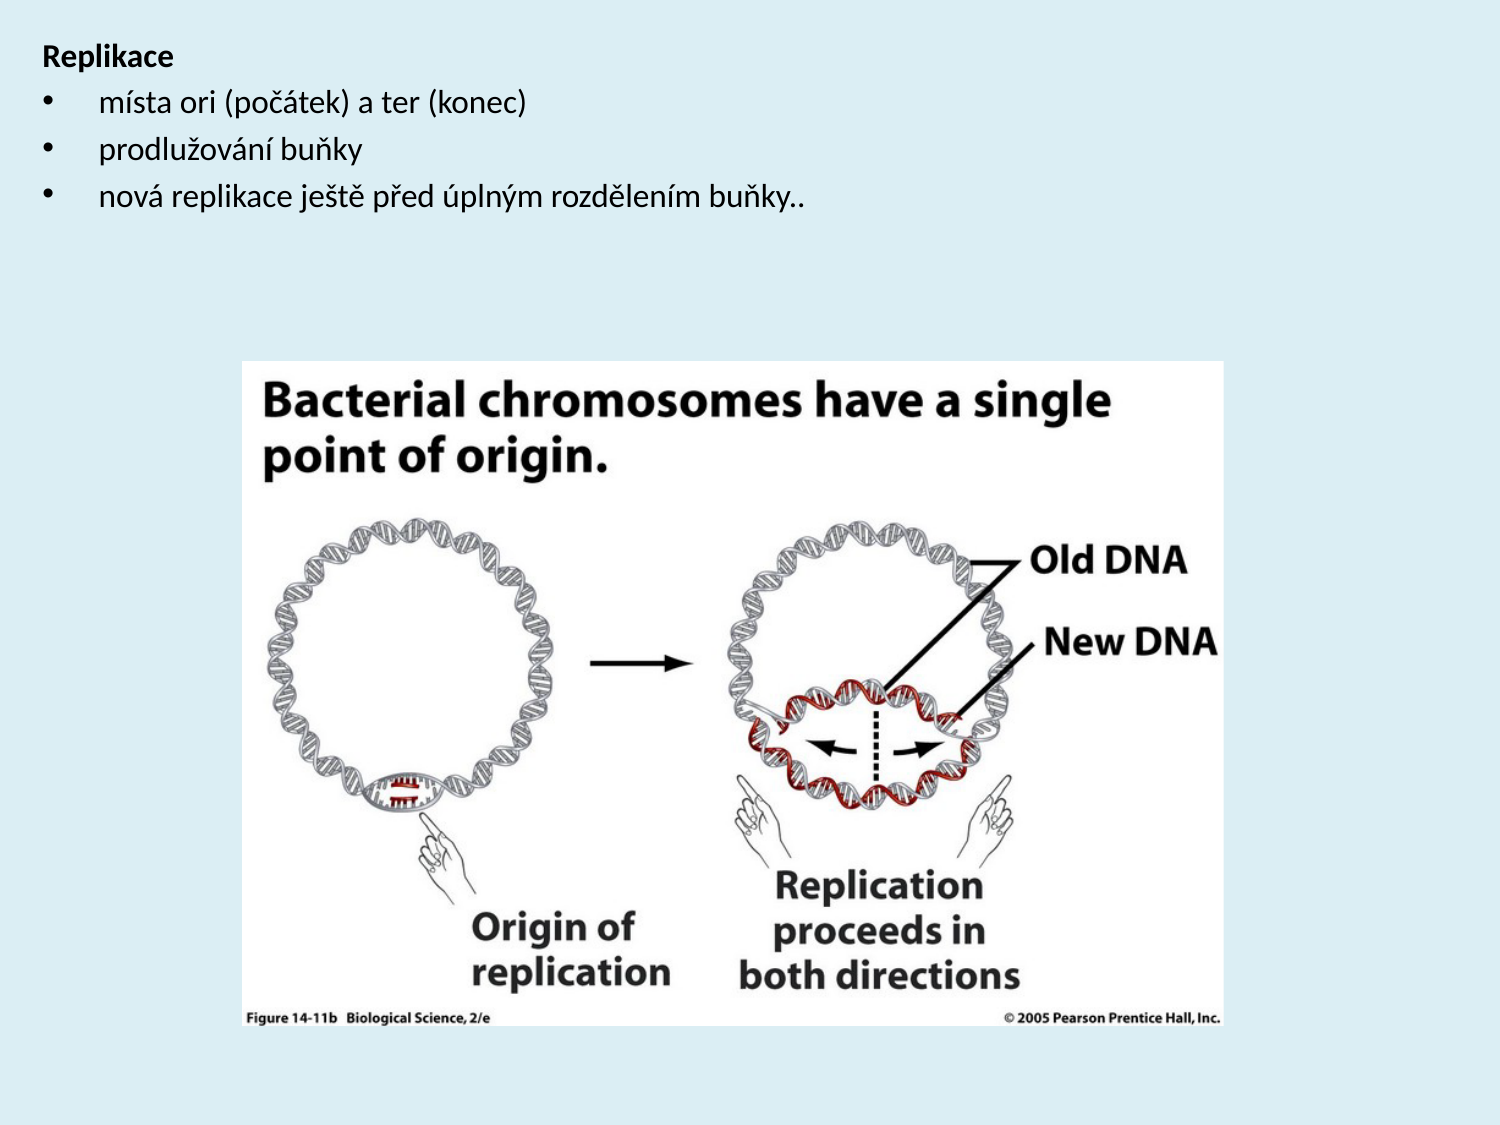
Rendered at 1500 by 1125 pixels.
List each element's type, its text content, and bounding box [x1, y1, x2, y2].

picture [241, 361, 1224, 1026]
list Replikace místa ori (počátek) a ter (konec) prodlužování buňky nová replikace ještě před úplným rozdělením buňky.. [27, 26, 1378, 769]
